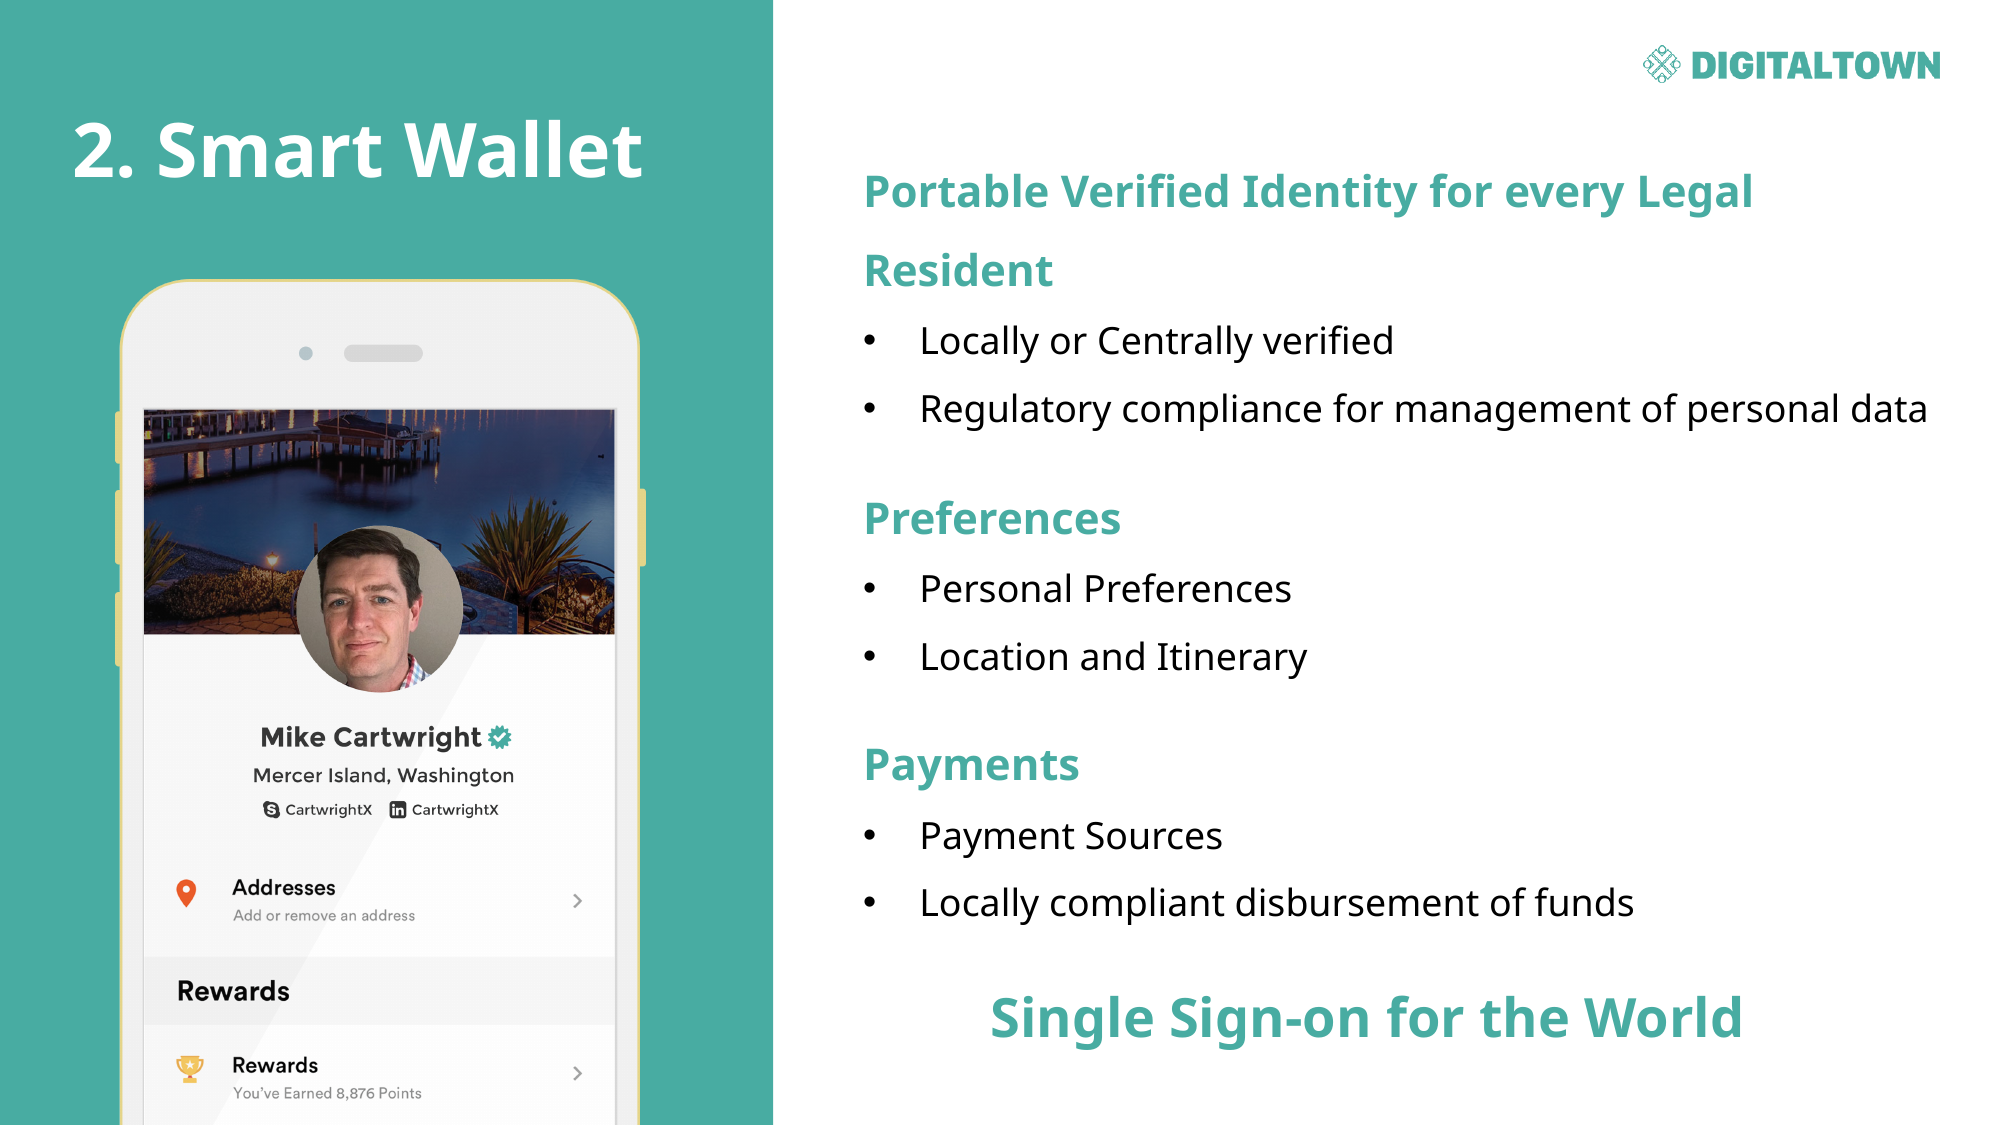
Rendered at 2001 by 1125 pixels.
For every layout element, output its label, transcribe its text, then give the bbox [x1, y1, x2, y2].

text_box [0, 0, 774, 1125]
picture [115, 279, 646, 1125]
text_box Single Sign-on for the World [773, 976, 1963, 1056]
picture [1643, 45, 1940, 83]
text_box Portable Verified Identity for every Legal Resident Locally or Centrally verified Regulatory compliance for management of personal data [848, 125, 1963, 447]
text_box Payments Payment Sources Locally compliant disbursement of funds [848, 694, 1963, 941]
title 2. Smart Wallet [57, 61, 733, 234]
text_box Preferences Personal Preferences Location and Itinerary [848, 447, 1963, 694]
